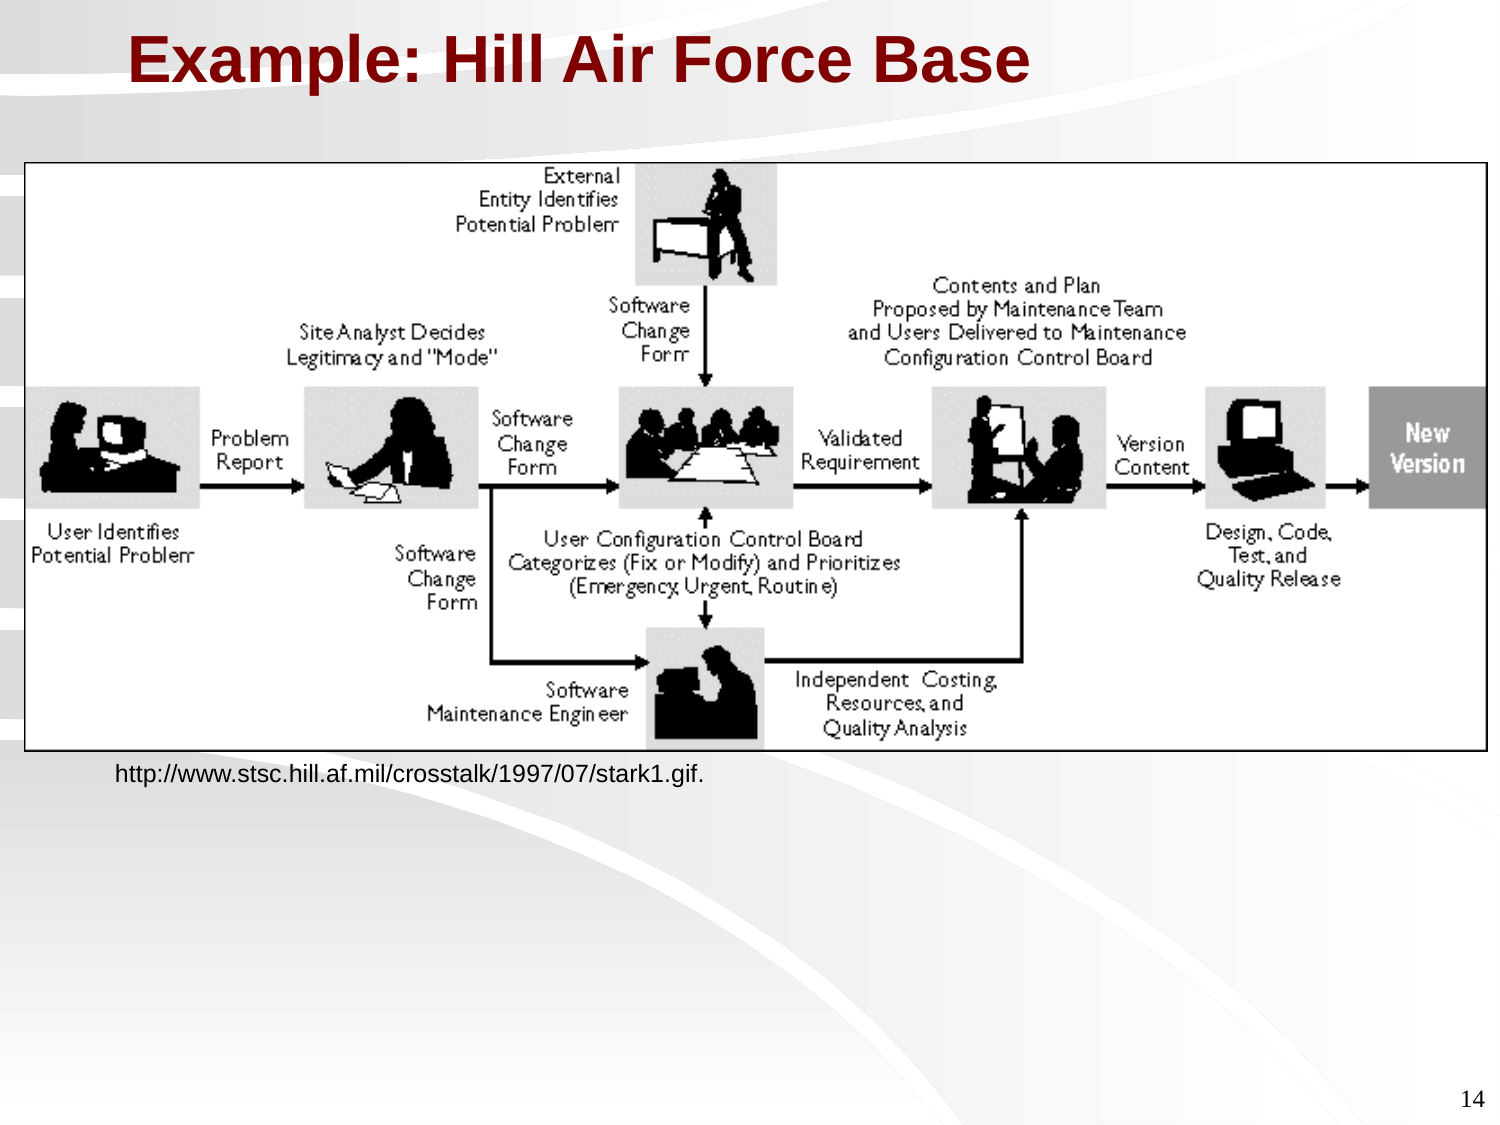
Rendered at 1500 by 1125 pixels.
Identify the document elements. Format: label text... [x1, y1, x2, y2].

title Example: Hill Air Force Base [112, 12, 1388, 101]
picture [24, 162, 1488, 753]
slide_number 14 [1187, 1074, 1500, 1125]
list http://www.stsc.hill.af.mil/crosstalk/1997/07/stark1.gif. [24, 760, 1301, 801]
